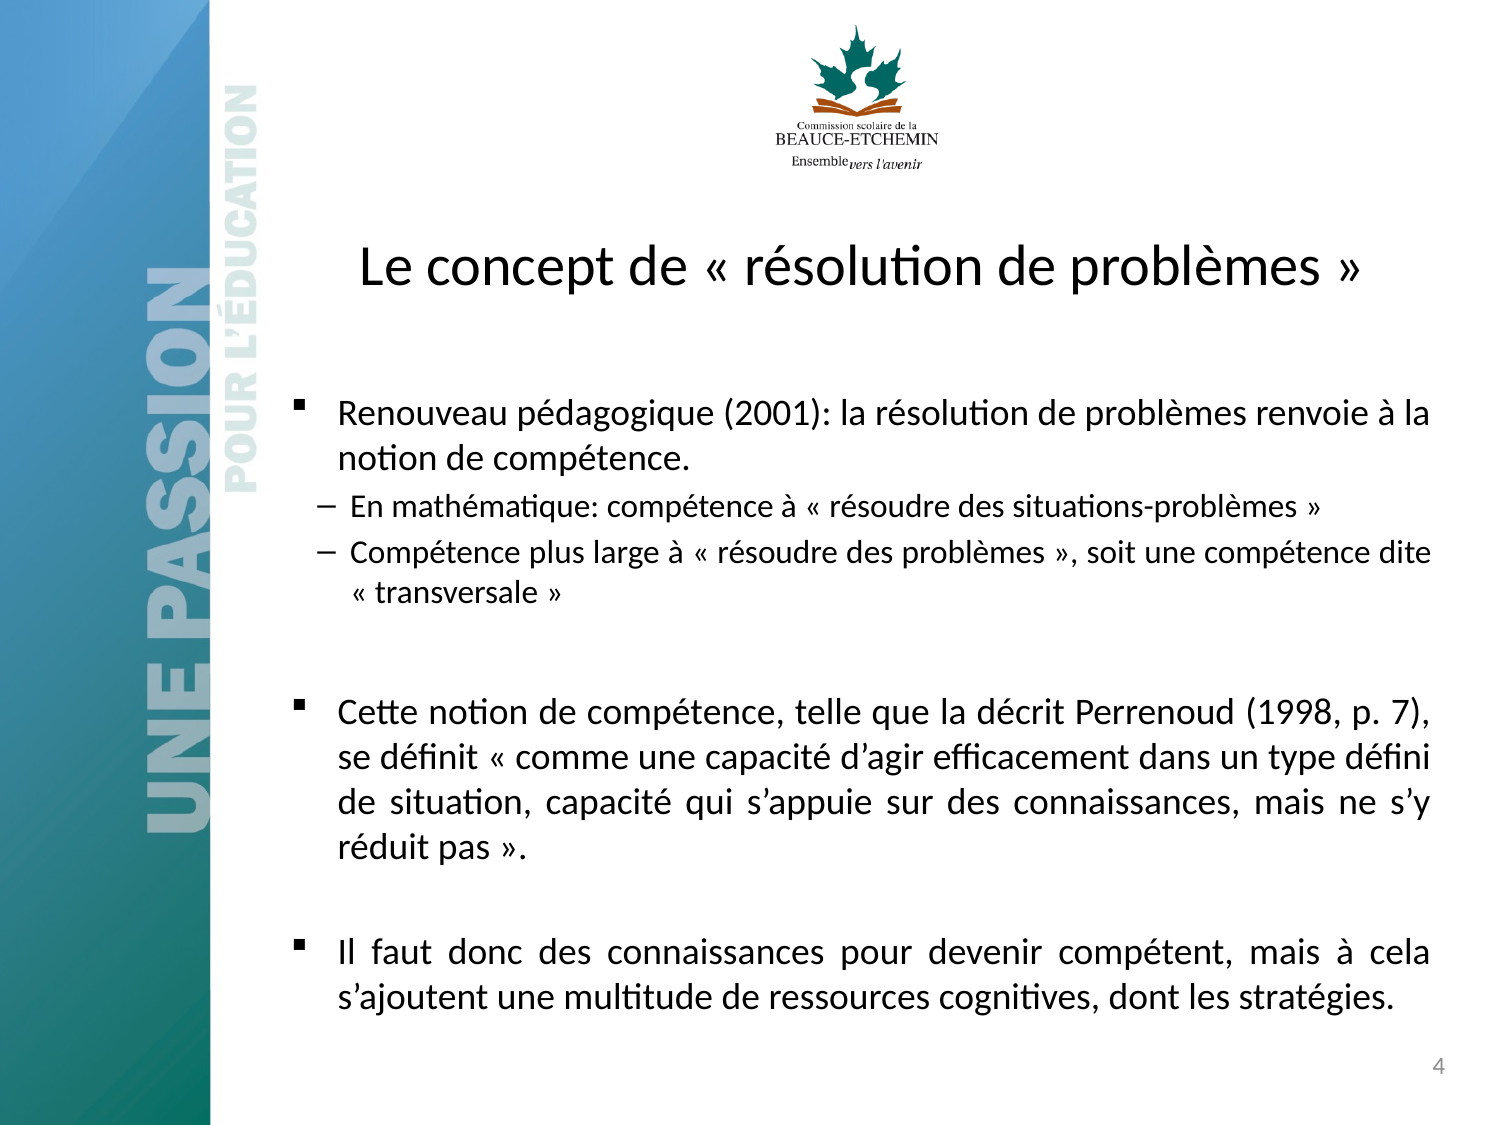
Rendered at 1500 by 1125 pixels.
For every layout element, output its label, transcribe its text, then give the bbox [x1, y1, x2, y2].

list Le concept de « résolution de problèmes » [289, 219, 1436, 374]
picture [773, 23, 941, 171]
list Renouveau pédagogique (2001): la résolution de problèmes renvoie à la notion de compétence. En mathématique: compétence à « résoudre des situations-problèmes » Compétence plus large à « résoudre des problèmes », soit une compétence dite « transversale » Cette notion de compétence, telle que la décrit Perrenoud (1998, p. 7), se définit « comme une capacité d’agir efficacement dans un type défini de situation, capacité qui s’appuie sur des connaissances, mais ne s’y réduit pas ». Il faut donc des connaissances pour devenir compétent, mais à cela s’ajoutent une multitude de ressources cognitives, dont les stratégies. [275, 379, 1447, 1065]
slide_number 4 [1364, 1035, 1461, 1095]
picture [0, 0, 310, 1125]
